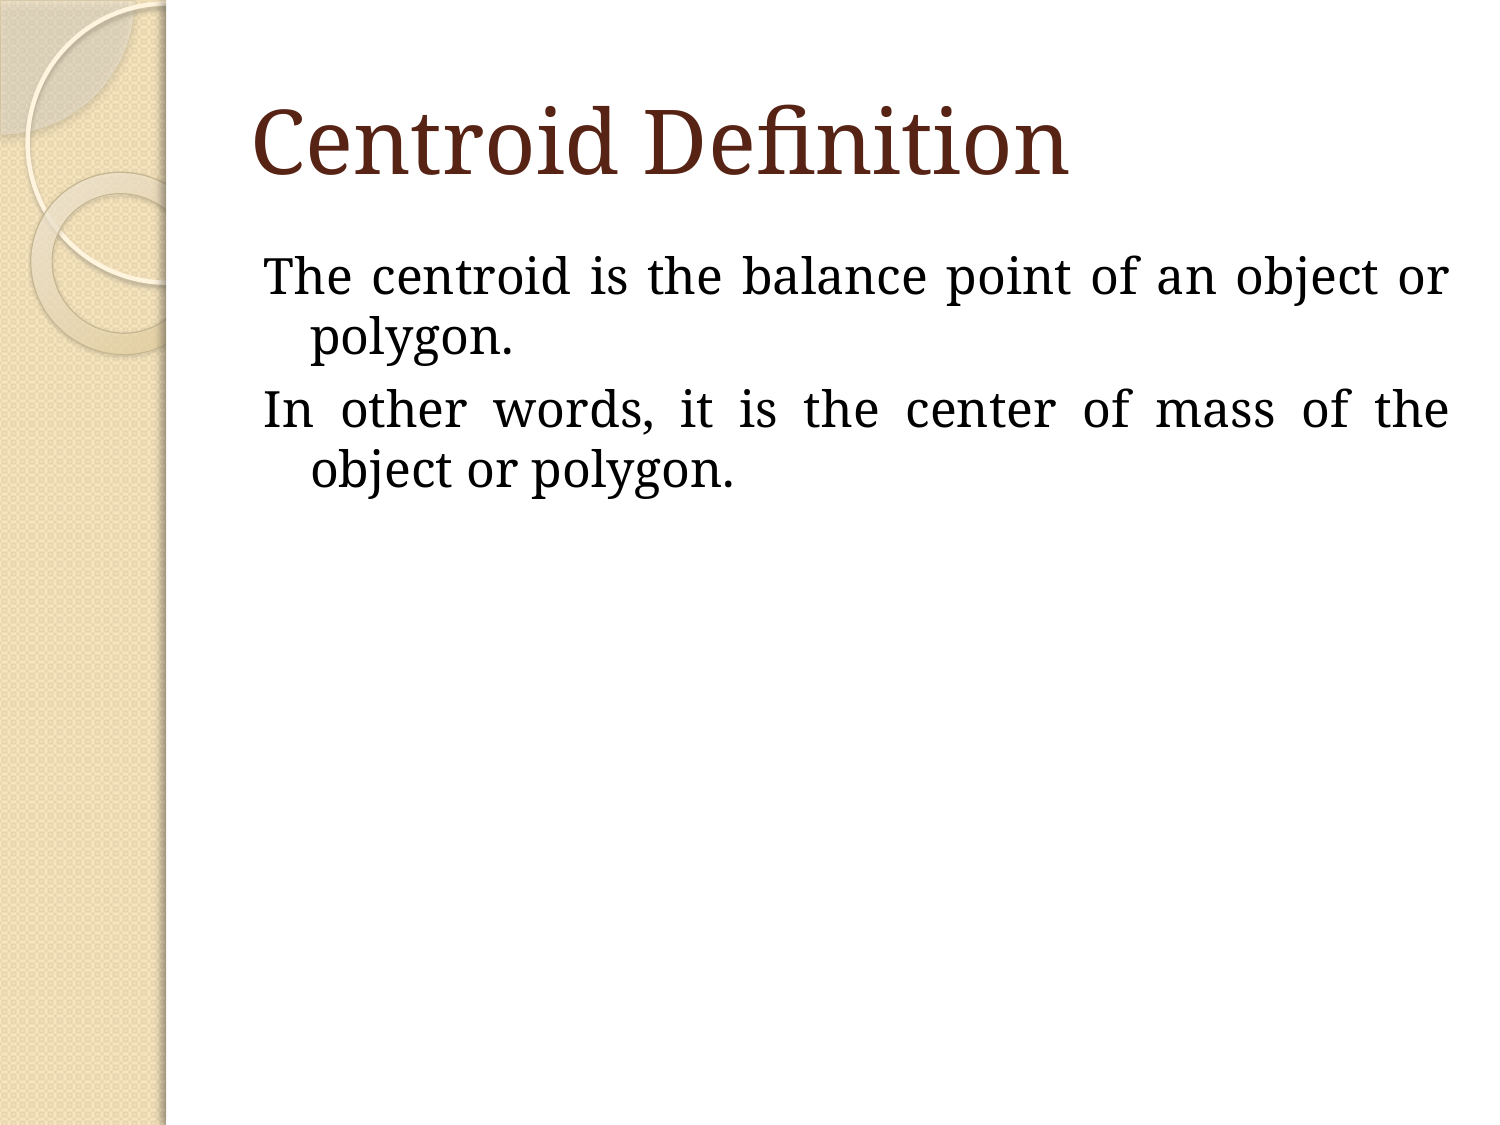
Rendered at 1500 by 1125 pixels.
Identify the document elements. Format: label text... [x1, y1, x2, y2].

title Centroid Definition [235, 45, 1466, 233]
list The centroid is the balance point of an object or polygon. In other words, it is the center of mass of the object or polygon. [235, 237, 1466, 1025]
